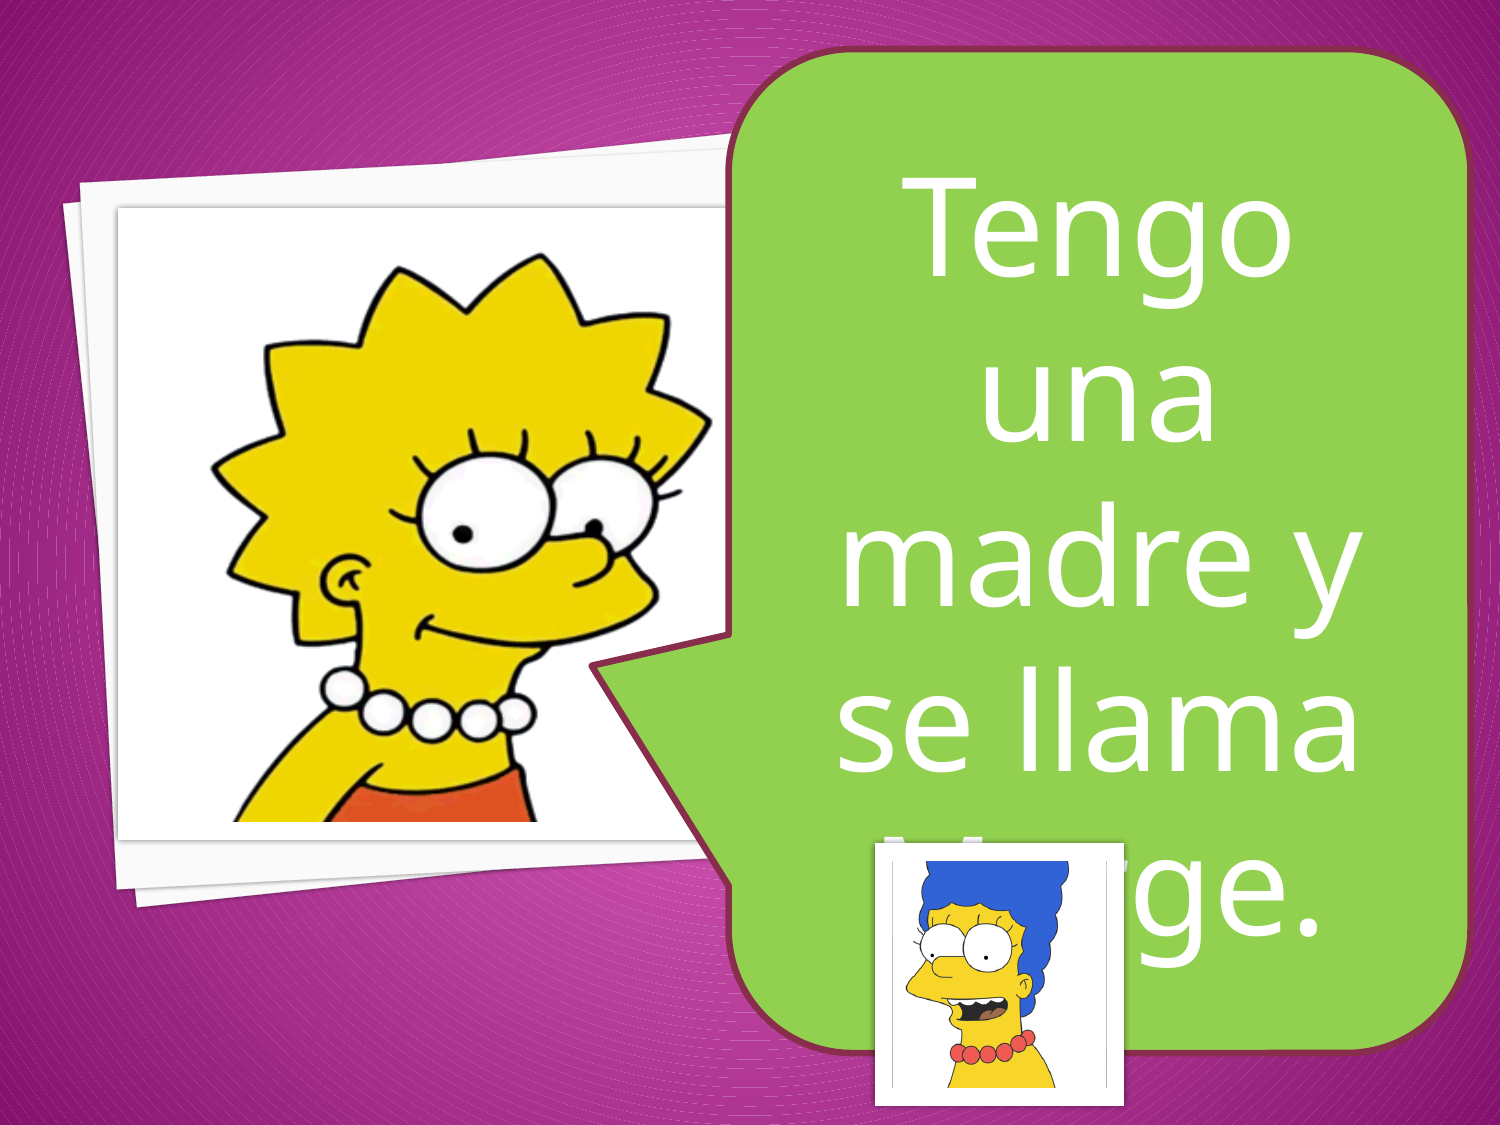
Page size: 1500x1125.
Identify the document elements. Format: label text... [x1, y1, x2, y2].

picture [135, 224, 779, 823]
picture [891, 860, 1107, 1089]
text_box Tengo una madre y se llama Marge. [690, 45, 1474, 1057]
